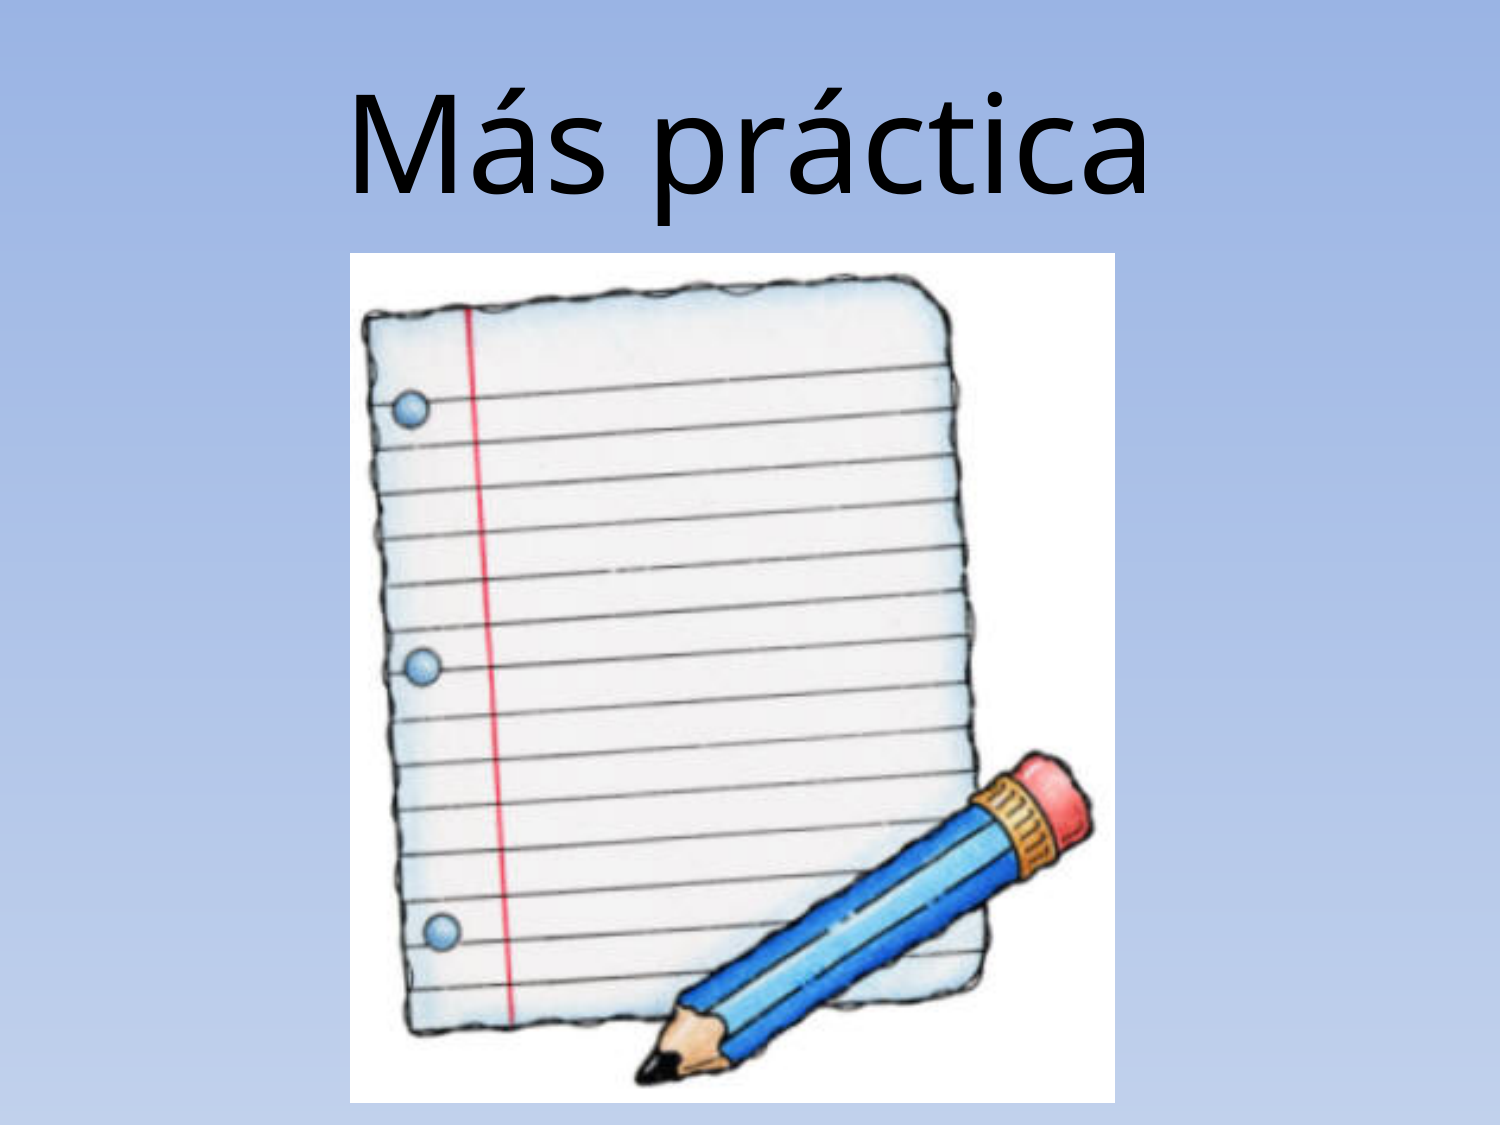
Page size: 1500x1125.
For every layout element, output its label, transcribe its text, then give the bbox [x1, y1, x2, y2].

title Más práctica [75, 45, 1425, 233]
picture [349, 253, 1115, 1104]
